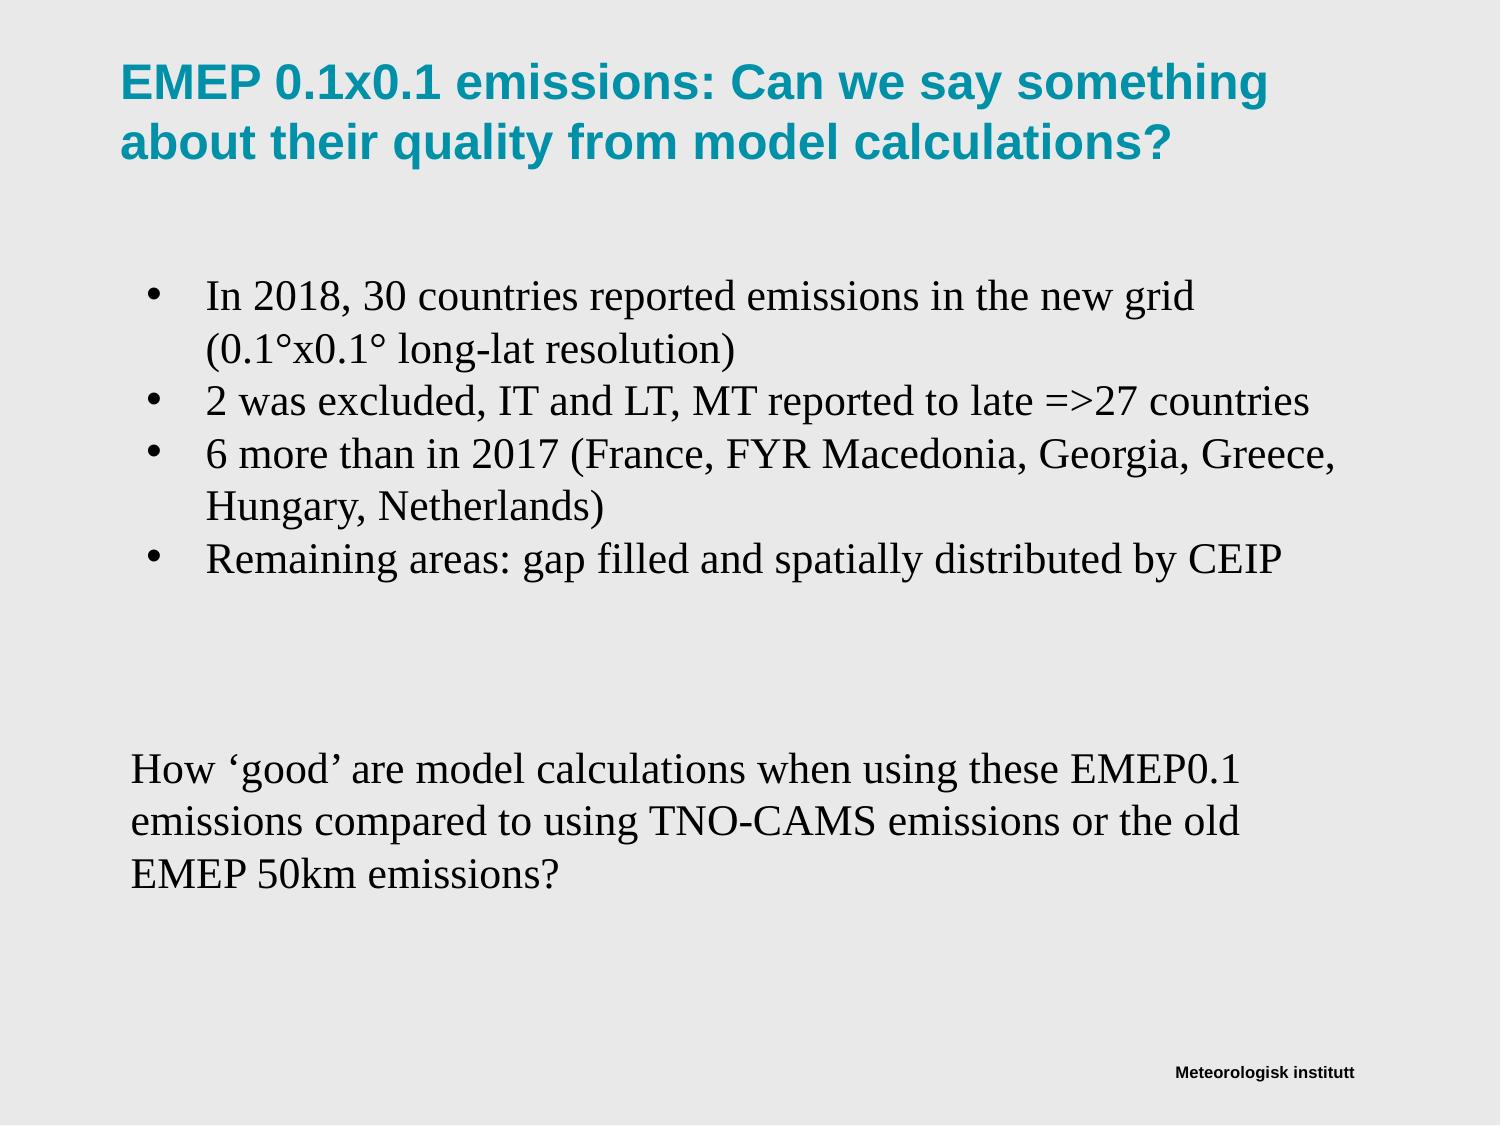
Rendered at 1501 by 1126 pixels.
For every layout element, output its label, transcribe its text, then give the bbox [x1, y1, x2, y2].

list In 2018, 30 countries reported emissions in the new grid (0.1°x0.1° long-lat resolution) 2 was excluded, IT and LT, MT reported to late =>27 countries 6 more than in 2017 (France, FYR Macedonia, Georgia, Greece, Hungary, Netherlands) Remaining areas: gap filled and spatially distributed by CEIP How ‘good’ are model calculations when using these EMEP0.1 emissions compared to using TNO-CAMS emissions or the old EMEP 50km emissions? [130, 214, 1345, 1026]
title EMEP 0.1x0.1 emissions: Can we say something about their quality from model calculations? [120, 42, 1355, 177]
